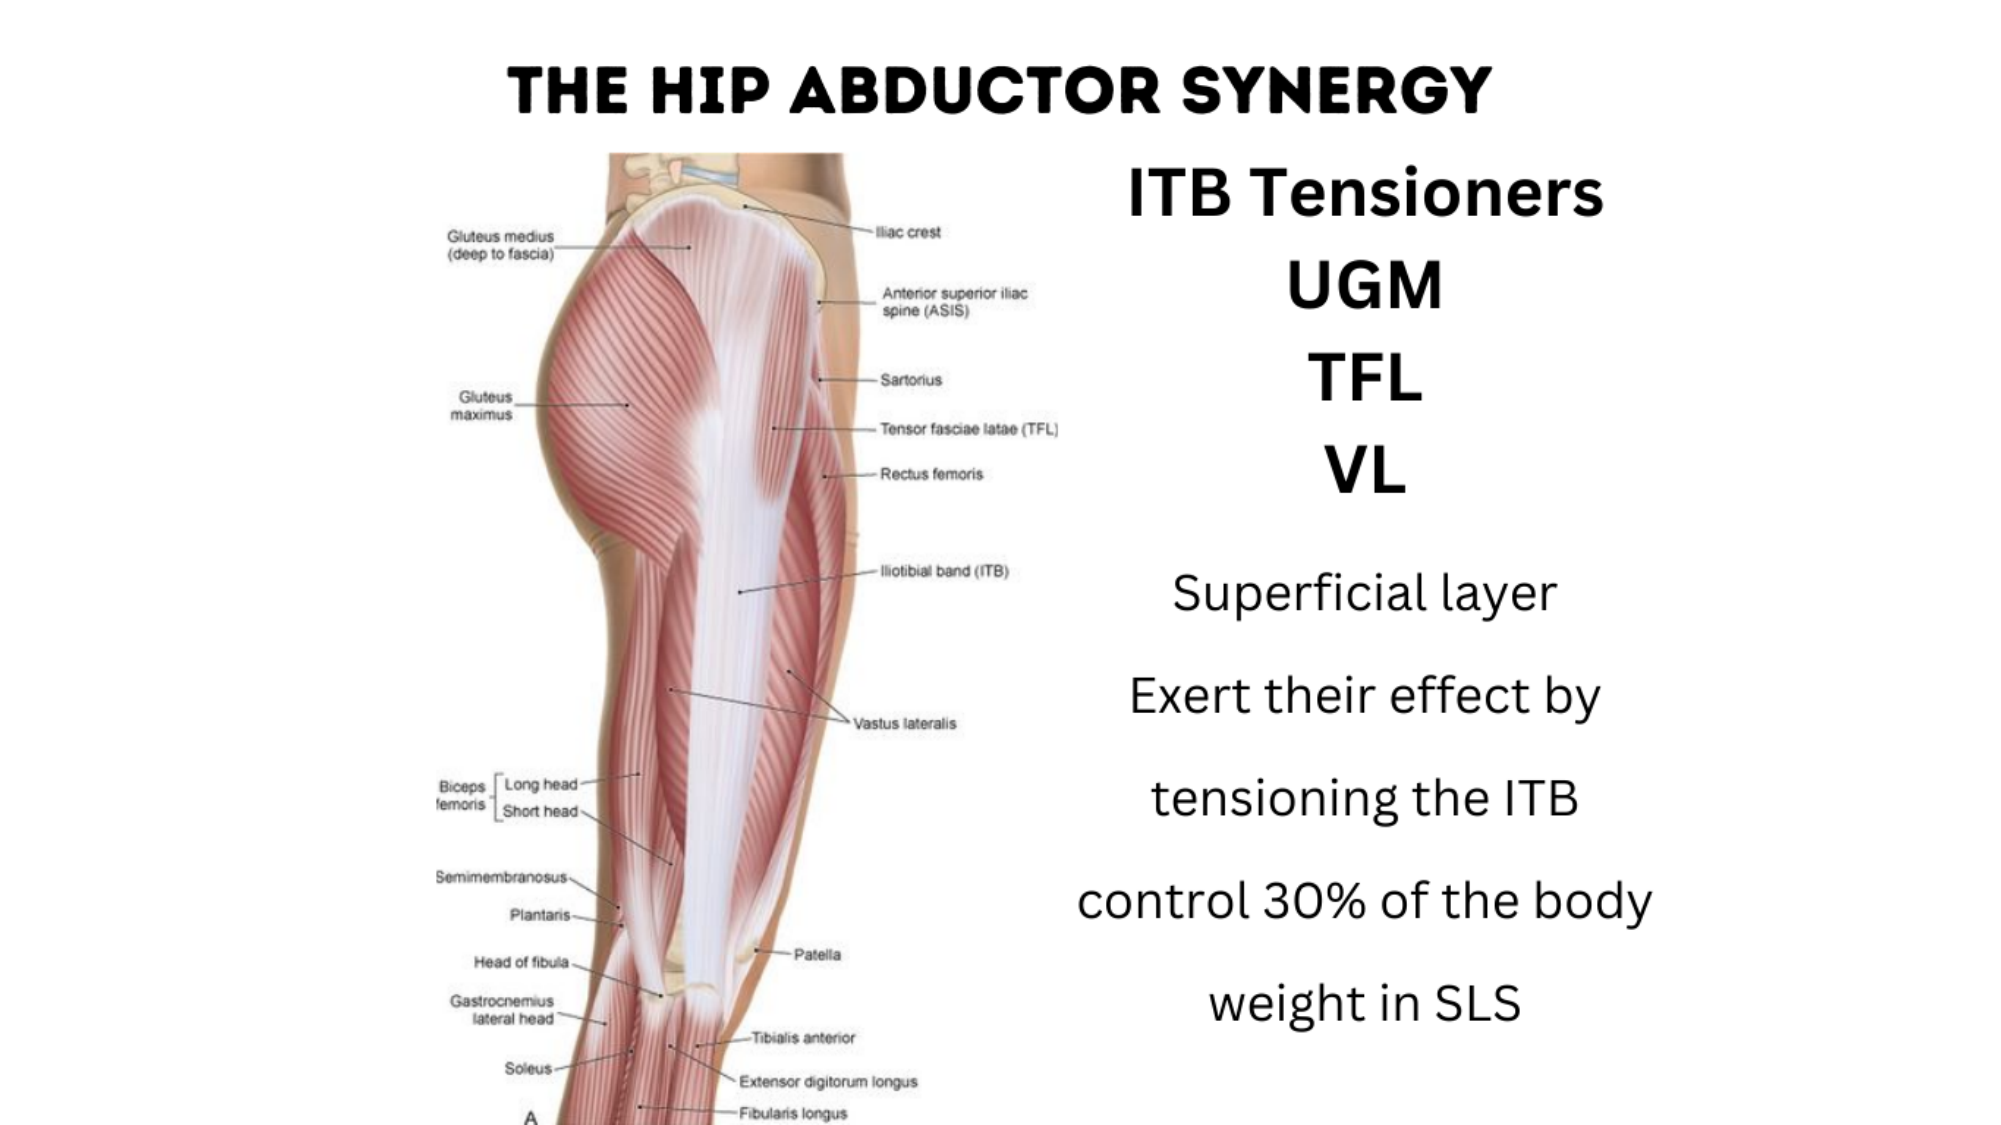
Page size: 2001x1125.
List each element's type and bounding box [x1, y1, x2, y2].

picture [249, 0, 1750, 1125]
